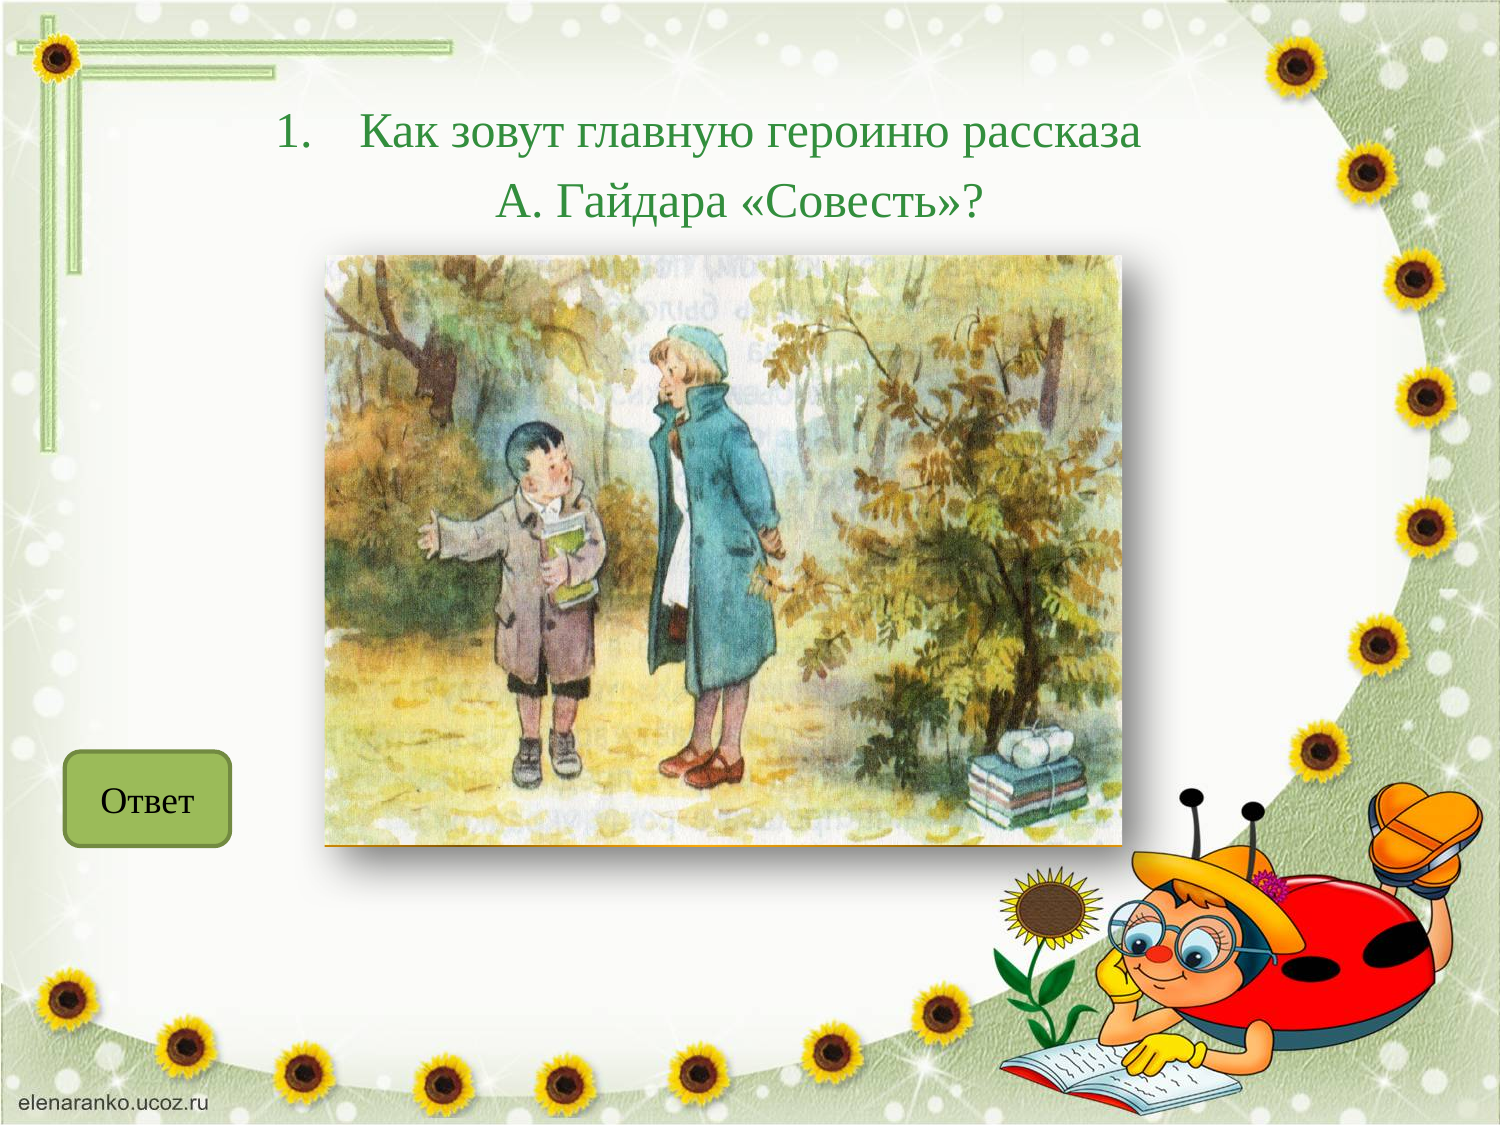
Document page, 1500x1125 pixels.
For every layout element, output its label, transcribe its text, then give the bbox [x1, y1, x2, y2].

list Как зовут главную героиню рассказа А. Гайдара «Совесть»? [123, 90, 1306, 386]
picture [0, 0, 1500, 1125]
text_box Ответ [62, 749, 233, 849]
